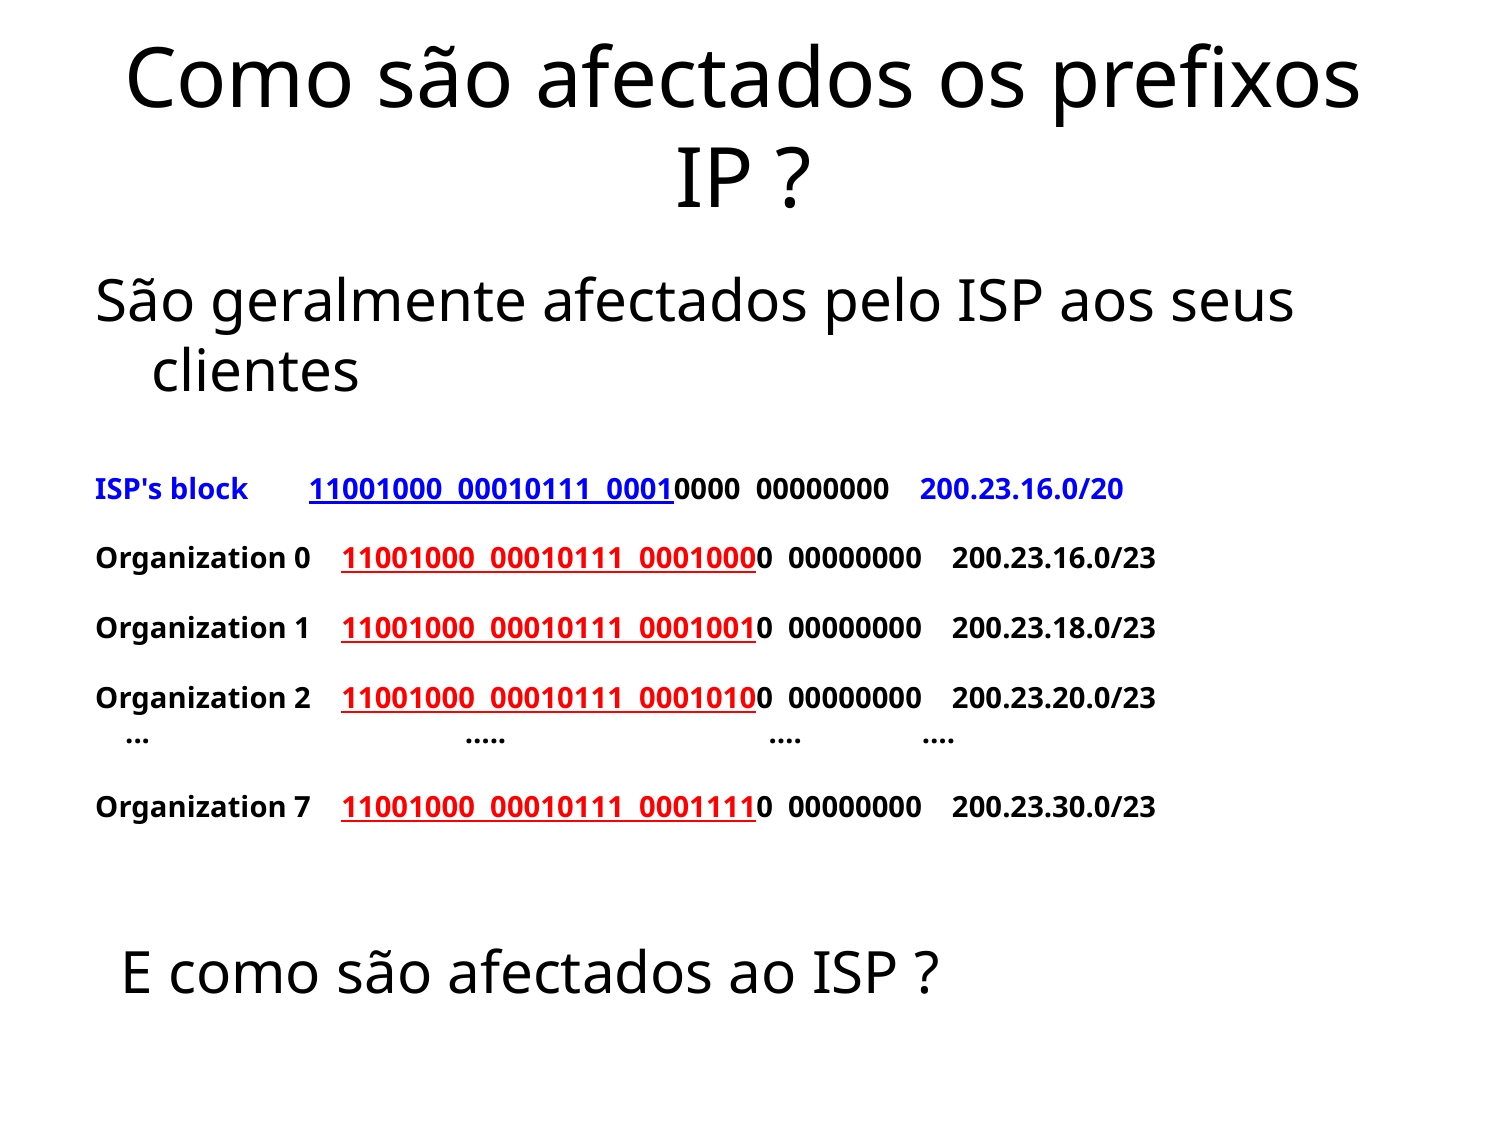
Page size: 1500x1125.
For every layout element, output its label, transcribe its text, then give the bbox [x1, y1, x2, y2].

title Como são afectados os prefixos IP ? [37, 50, 1450, 199]
list São geralmente afectados pelo ISP aos seus clientes [80, 255, 1375, 417]
text_box E como são afectados ao ISP ? [105, 927, 1400, 1088]
text_box ISP's block 11001000 00010111 00010000 00000000 200.23.16.0/20 Organization 0 11001000 00010111 00010000 00000000 200.23.16.0/23 Organization 1 11001000 00010111 00010010 00000000 200.23.18.0/23 Organization 2 11001000 00010111 00010100 00000000 200.23.20.0/23 ... ….. …. …. Organization 7 11001000 00010111 00011110 00000000 200.23.30.0/23 [80, 462, 1456, 862]
